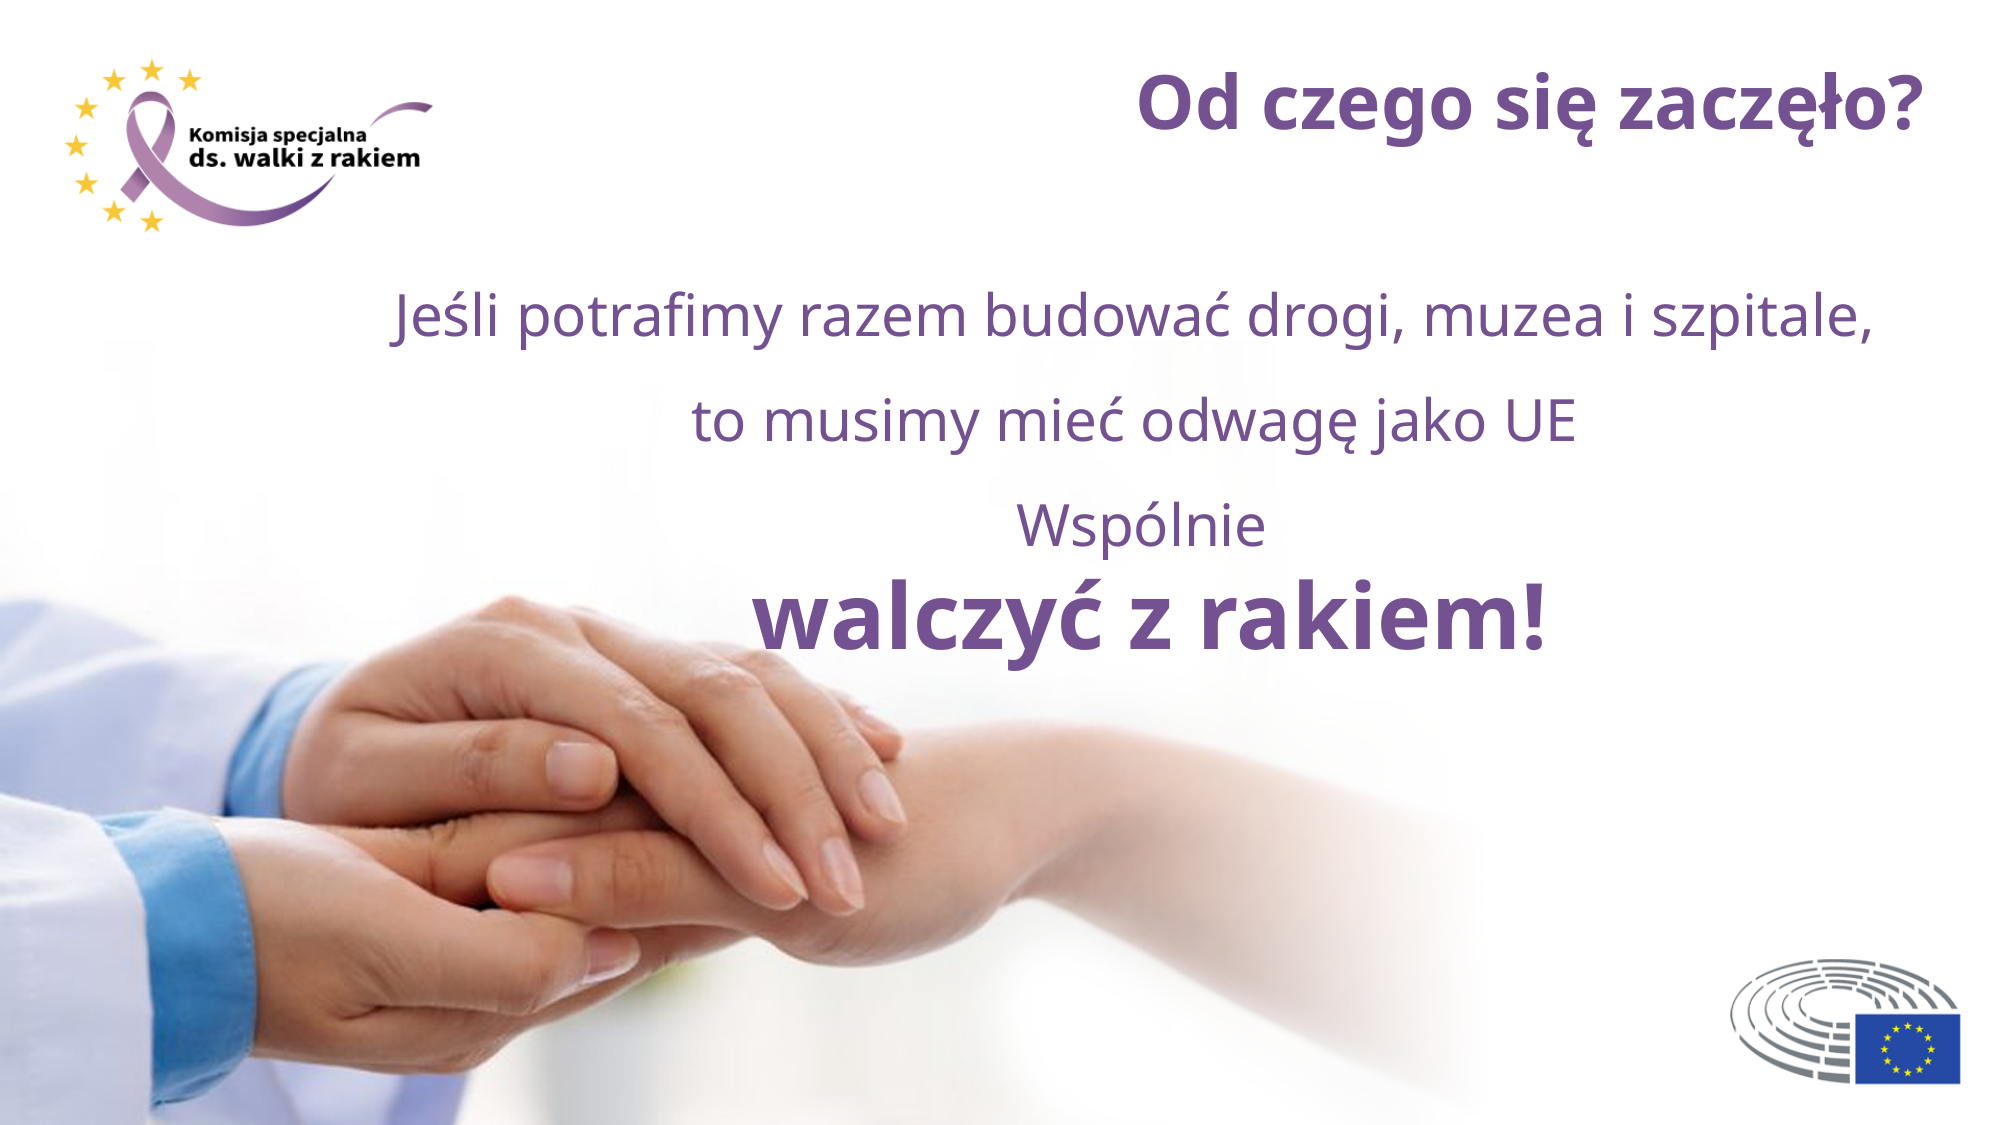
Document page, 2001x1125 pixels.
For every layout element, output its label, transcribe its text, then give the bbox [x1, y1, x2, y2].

picture [0, 0, 2001, 1125]
text_box Jeśli potrafimy razem budować drogi, muzea i szpitale, to musimy mieć odwagę jako UE Wspólnie walczyć z rakiem! [341, 235, 1944, 676]
text_box Od czego się zaczęło? [1120, 47, 2000, 153]
